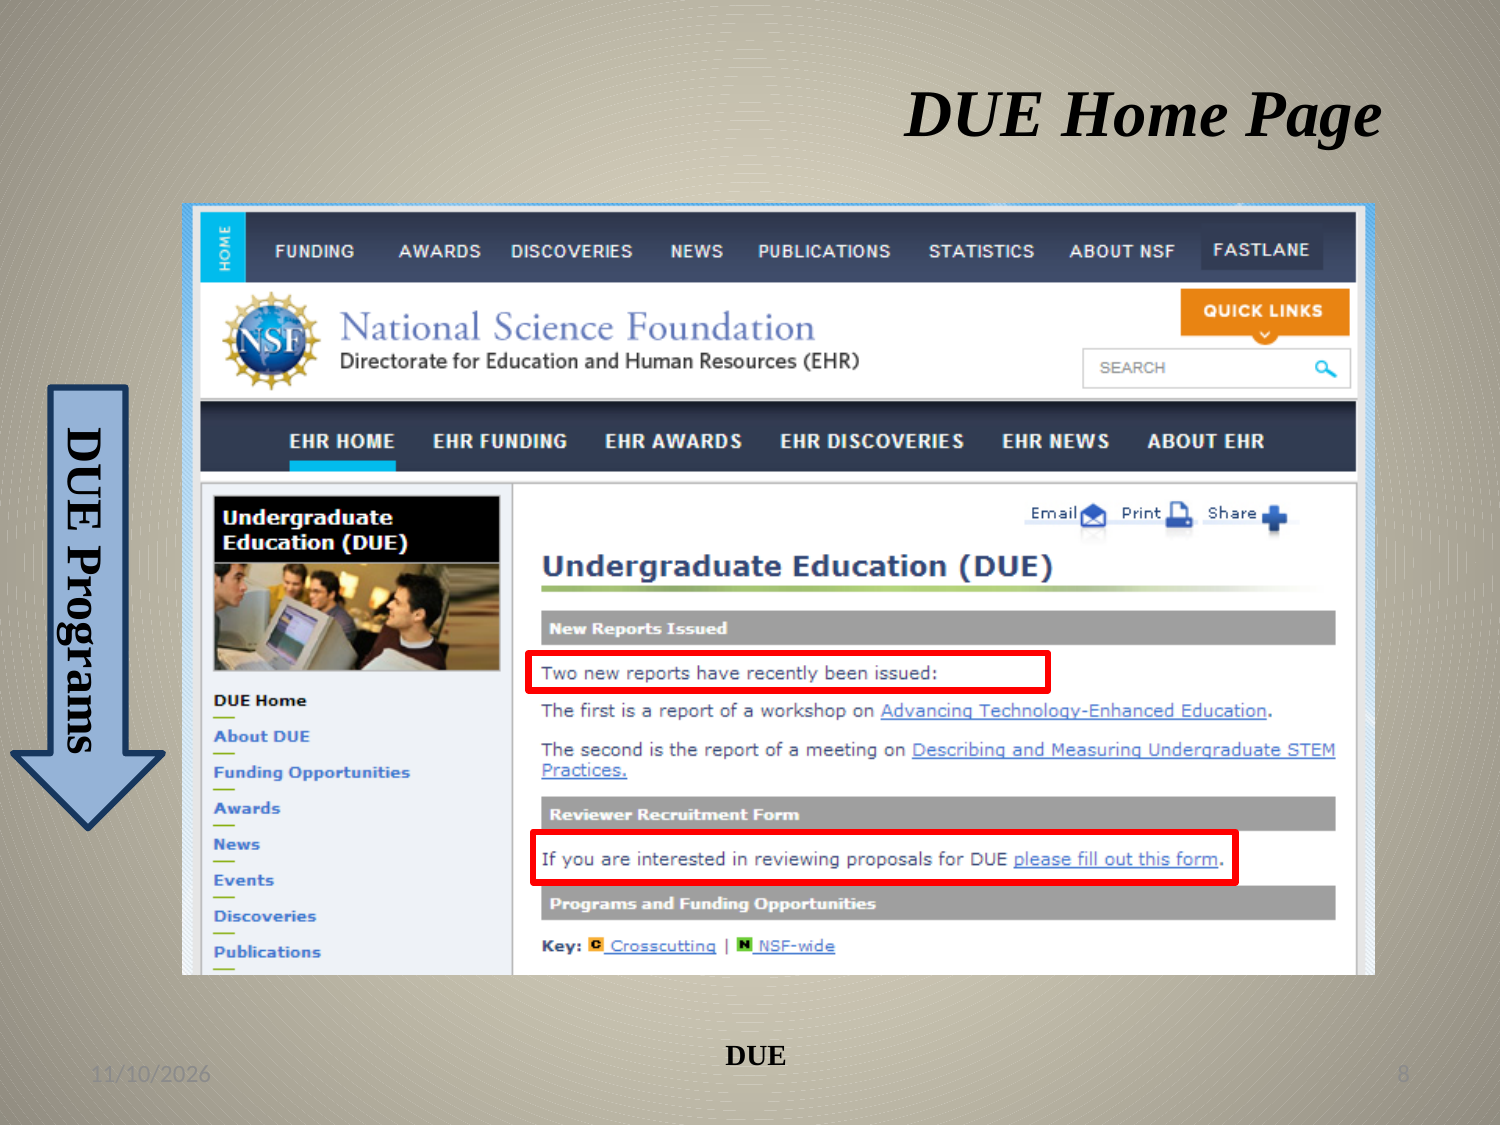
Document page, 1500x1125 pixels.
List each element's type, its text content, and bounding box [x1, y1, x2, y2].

footer DUE [324, 1020, 1188, 1088]
text_box DUE Home Page [889, 62, 1399, 158]
picture [182, 202, 1376, 976]
text_box DUE Programs [12, 387, 163, 829]
text_box [133, 149, 1409, 392]
slide_number 8 [1074, 1042, 1425, 1103]
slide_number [75, 1042, 425, 1103]
